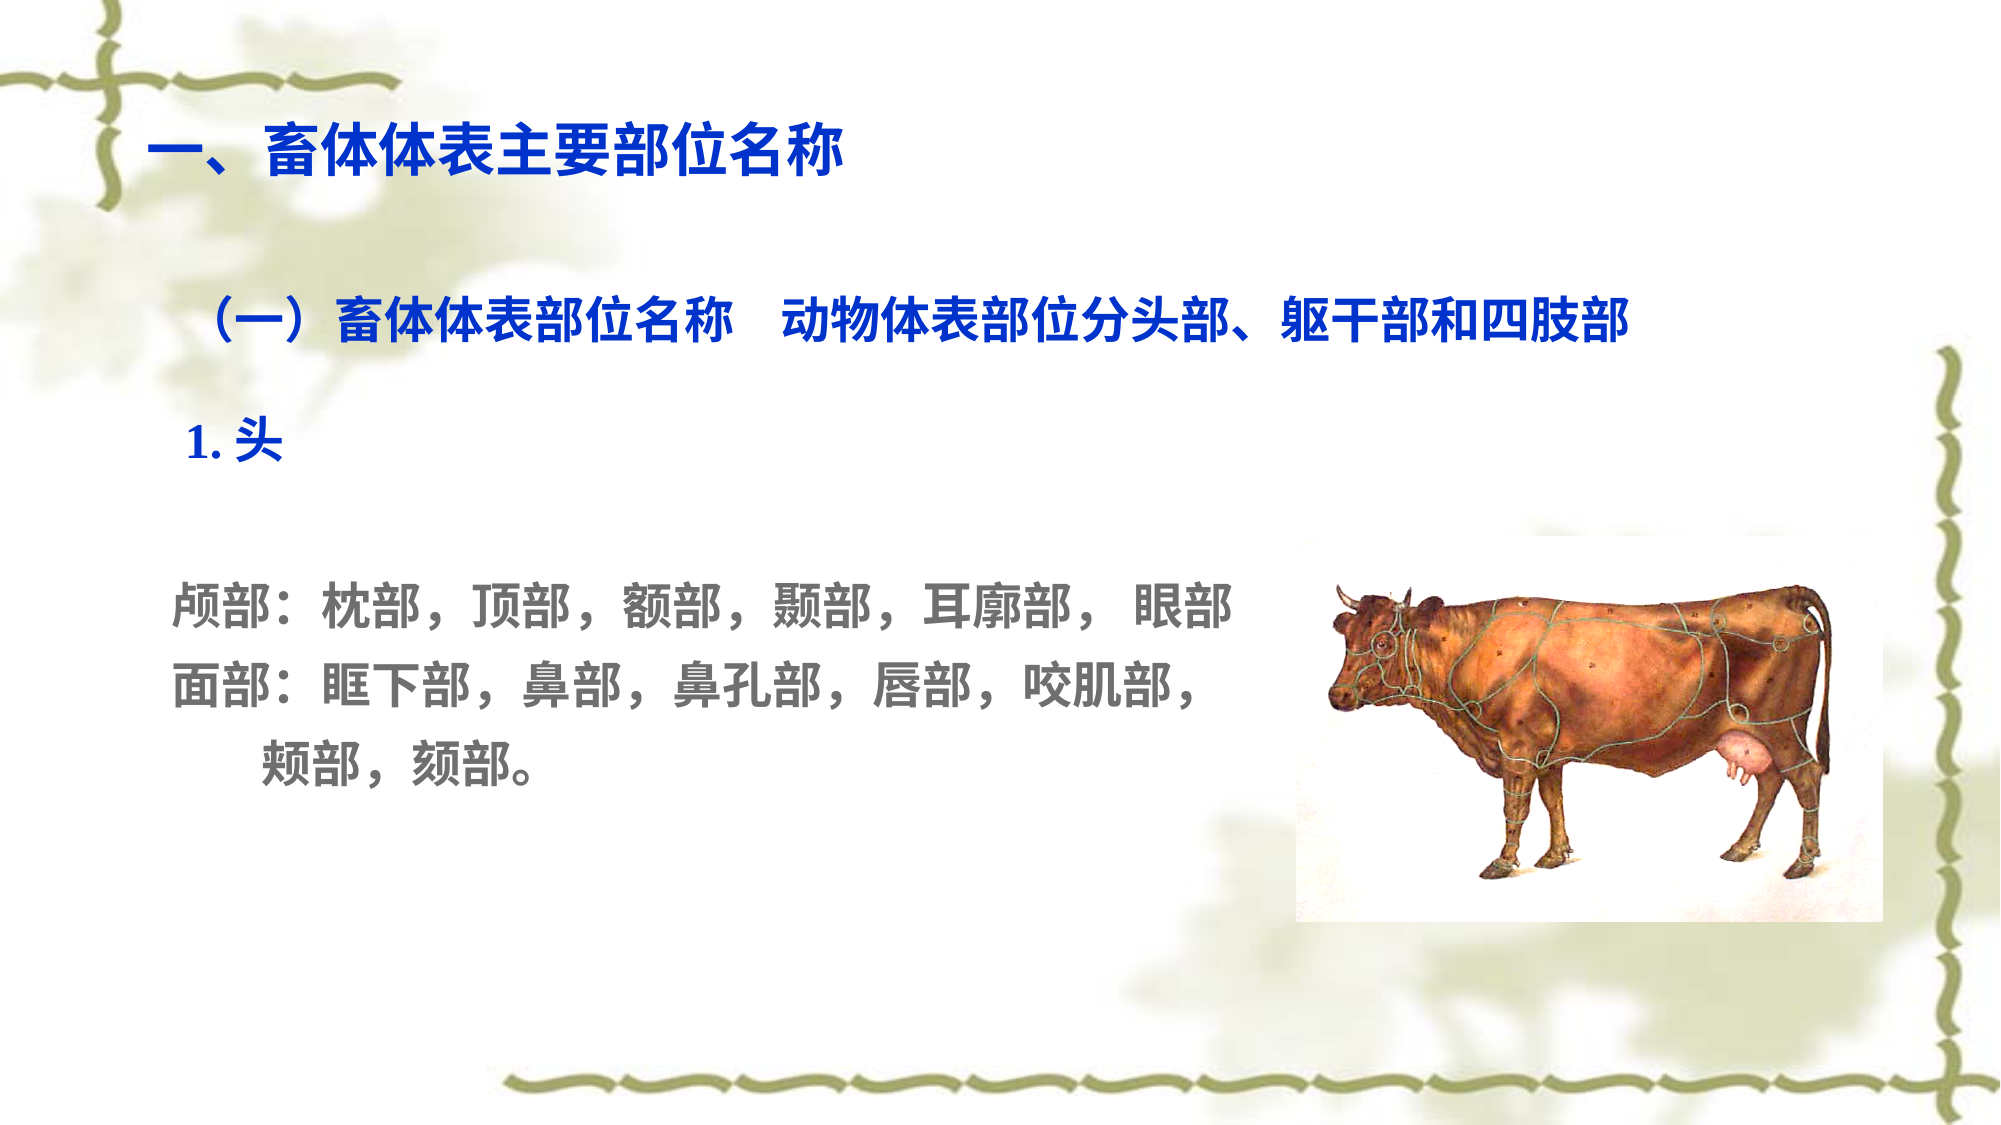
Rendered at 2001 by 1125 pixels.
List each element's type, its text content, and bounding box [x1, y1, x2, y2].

picture [0, 0, 2001, 1125]
text_box （一）畜体体表部位名称 动物体表部位分头部、躯干部和四肢部 1.头 [169, 281, 1829, 477]
text_box 颅部：枕部，顶部，额部，颞部，耳廓部， 眼部 面部：眶下部，鼻部，鼻孔部，唇部，咬肌部， 颊部，颏部。 [133, 574, 1296, 801]
text_box 一、畜体体表主要部位名称 [131, 105, 1933, 290]
